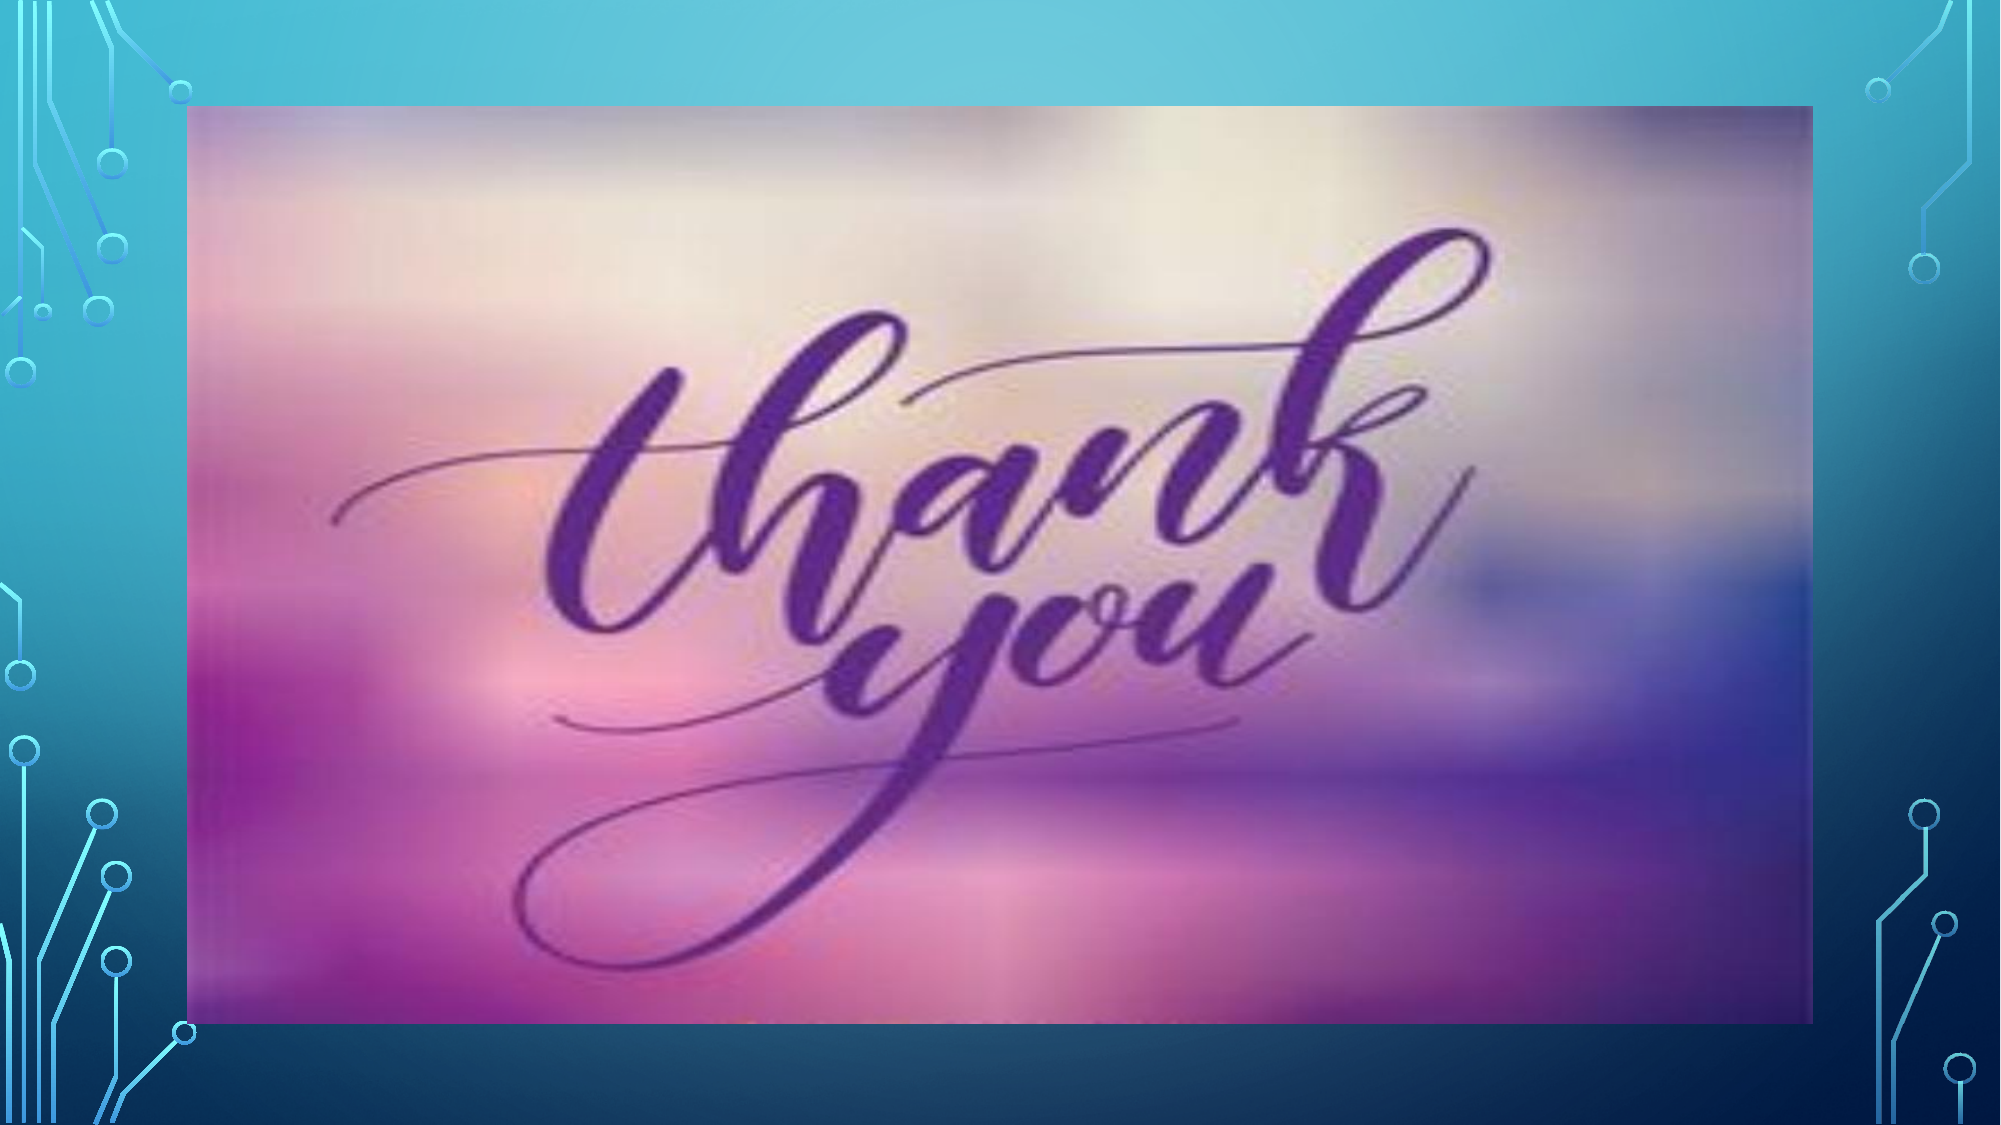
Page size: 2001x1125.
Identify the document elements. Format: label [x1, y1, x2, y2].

list [186, 106, 1813, 1024]
